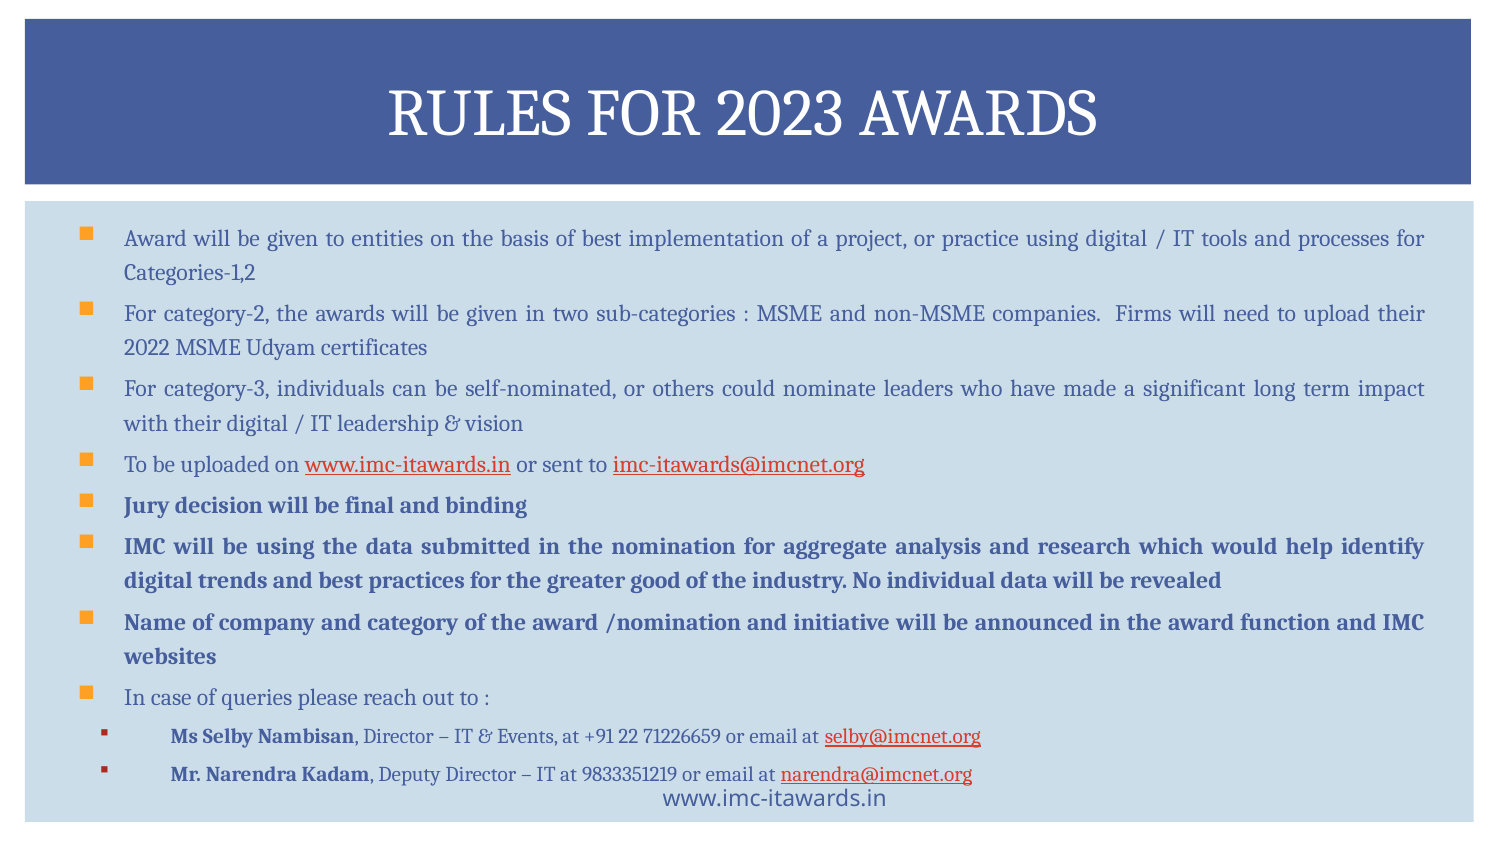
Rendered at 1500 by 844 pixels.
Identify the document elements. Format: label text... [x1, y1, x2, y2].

list Award will be given to entities on the basis of best implementation of a project, or practice using digital / IT tools and processes for Categories-1,2 For category-2, the awards will be given in two sub-categories : MSME and non-MSME companies. Firms will need to upload their 2022 MSME Udyam certificates For category-3, individuals can be self-nominated, or others could nominate leaders who have made a significant long term impact with their digital / IT leadership & vision To be uploaded on www.imc-itawards.in or sent to imc-itawards@imcnet.org Jury decision will be final and binding IMC will be using the data submitted in the nomination for aggregate analysis and research which would help identify digital trends and best practices for the greater good of the industry. No individual data will be revealed Name of company and category of the award /nomination and initiative will be announced in the award function and IMC websites In case of queries please reach out to : Ms Selby Nambisan, Director – IT & Events, at +91 22 71226659 or email at selby@imcnet.org Mr. Narendra Kadam, Deputy Director – IT at 9833351219 or email at narendra@imcnet.org [62, 209, 1442, 800]
title Rules for 2023 Awards [62, 43, 1438, 174]
footer www.imc-itawards.in [500, 782, 1050, 816]
